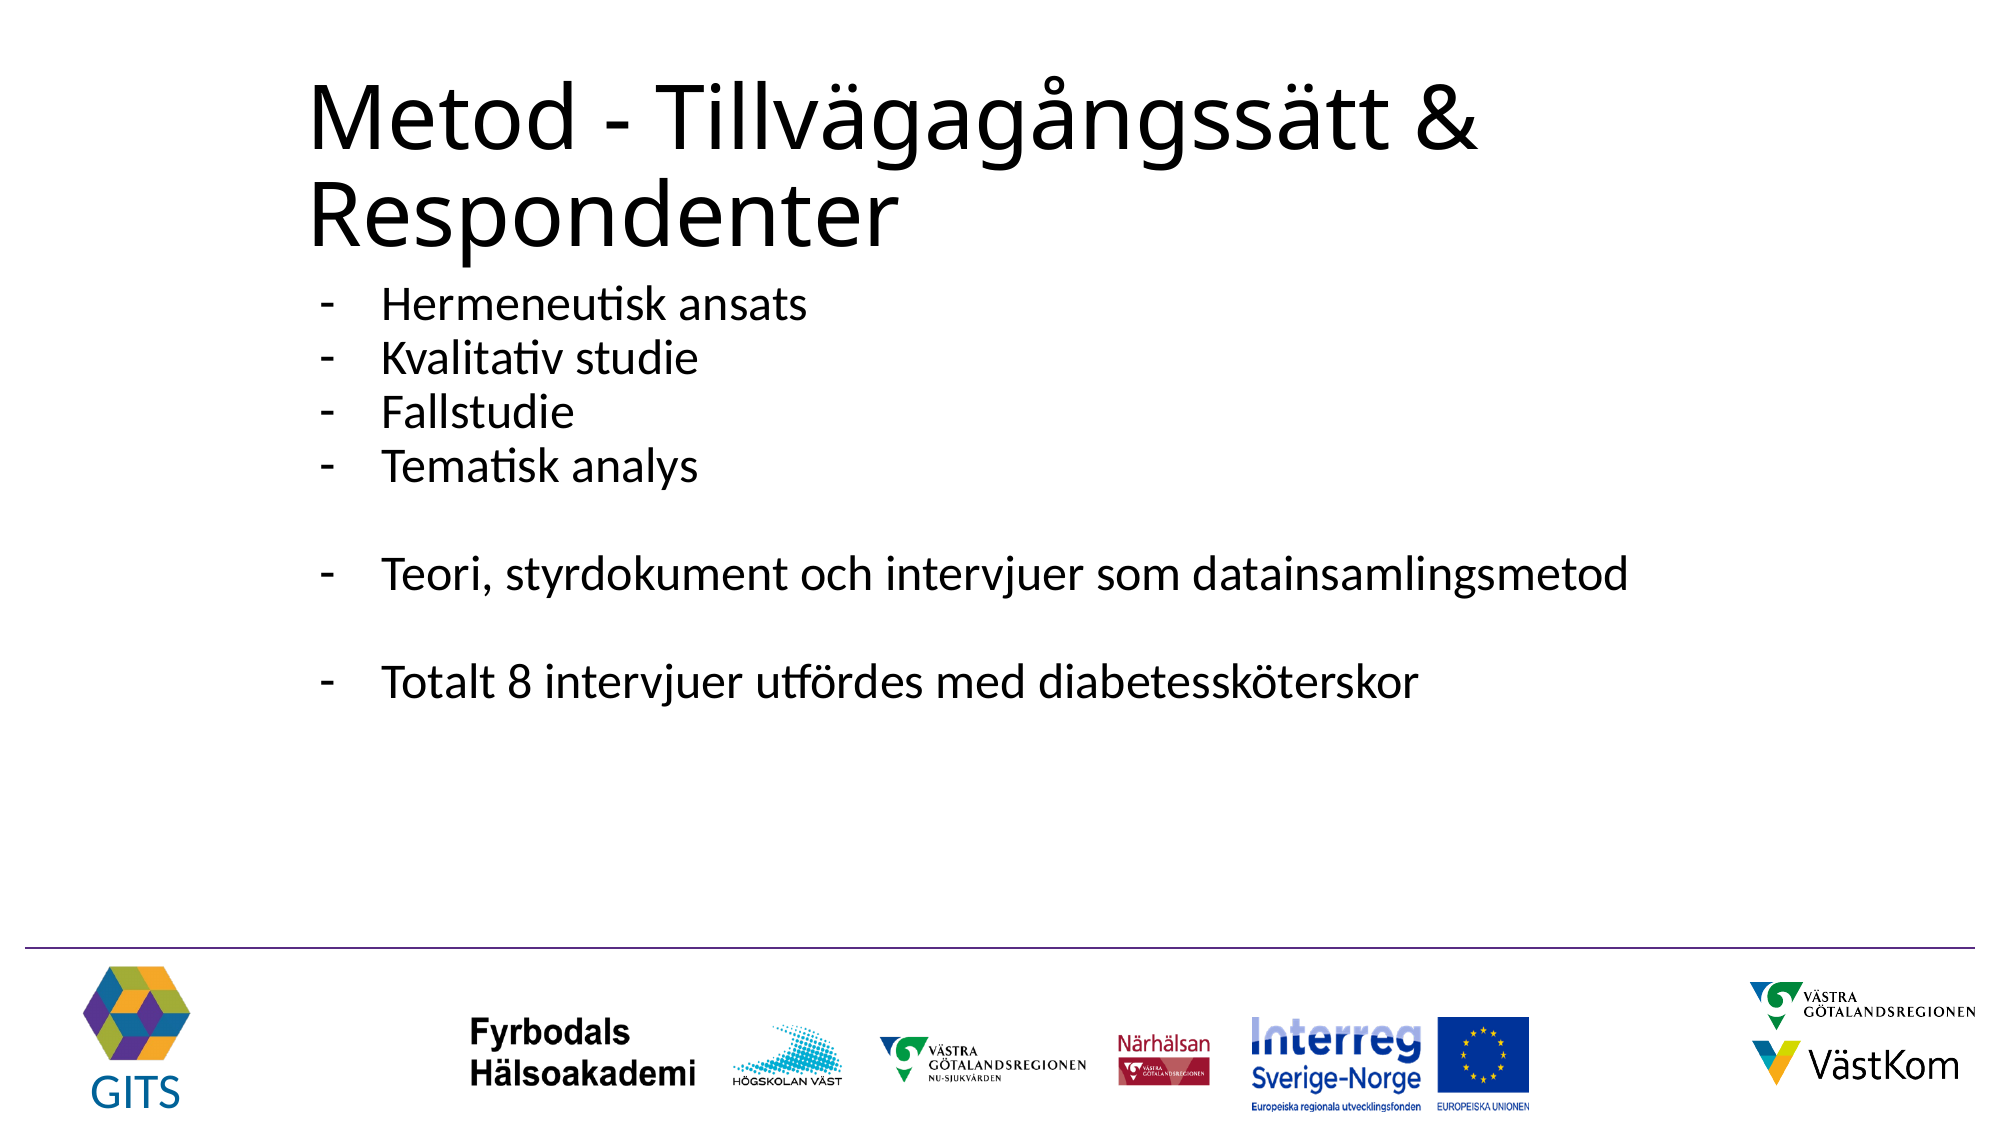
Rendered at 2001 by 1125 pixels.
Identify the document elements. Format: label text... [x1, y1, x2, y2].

picture [471, 1017, 1236, 1086]
picture [1252, 1017, 1529, 1112]
picture [1751, 1030, 1974, 1104]
list Hermeneutisk ansats Kvalitativ studie Fallstudie Tematisk analys Teori, styrdokument och intervjuer som datainsamlingsmetod Totalt 8 intervjuer utfördes med diabetessköterskor [291, 269, 1863, 919]
picture [77, 965, 195, 1112]
title Metod - Tillvägagångssätt & Respondenter [291, 59, 1863, 269]
